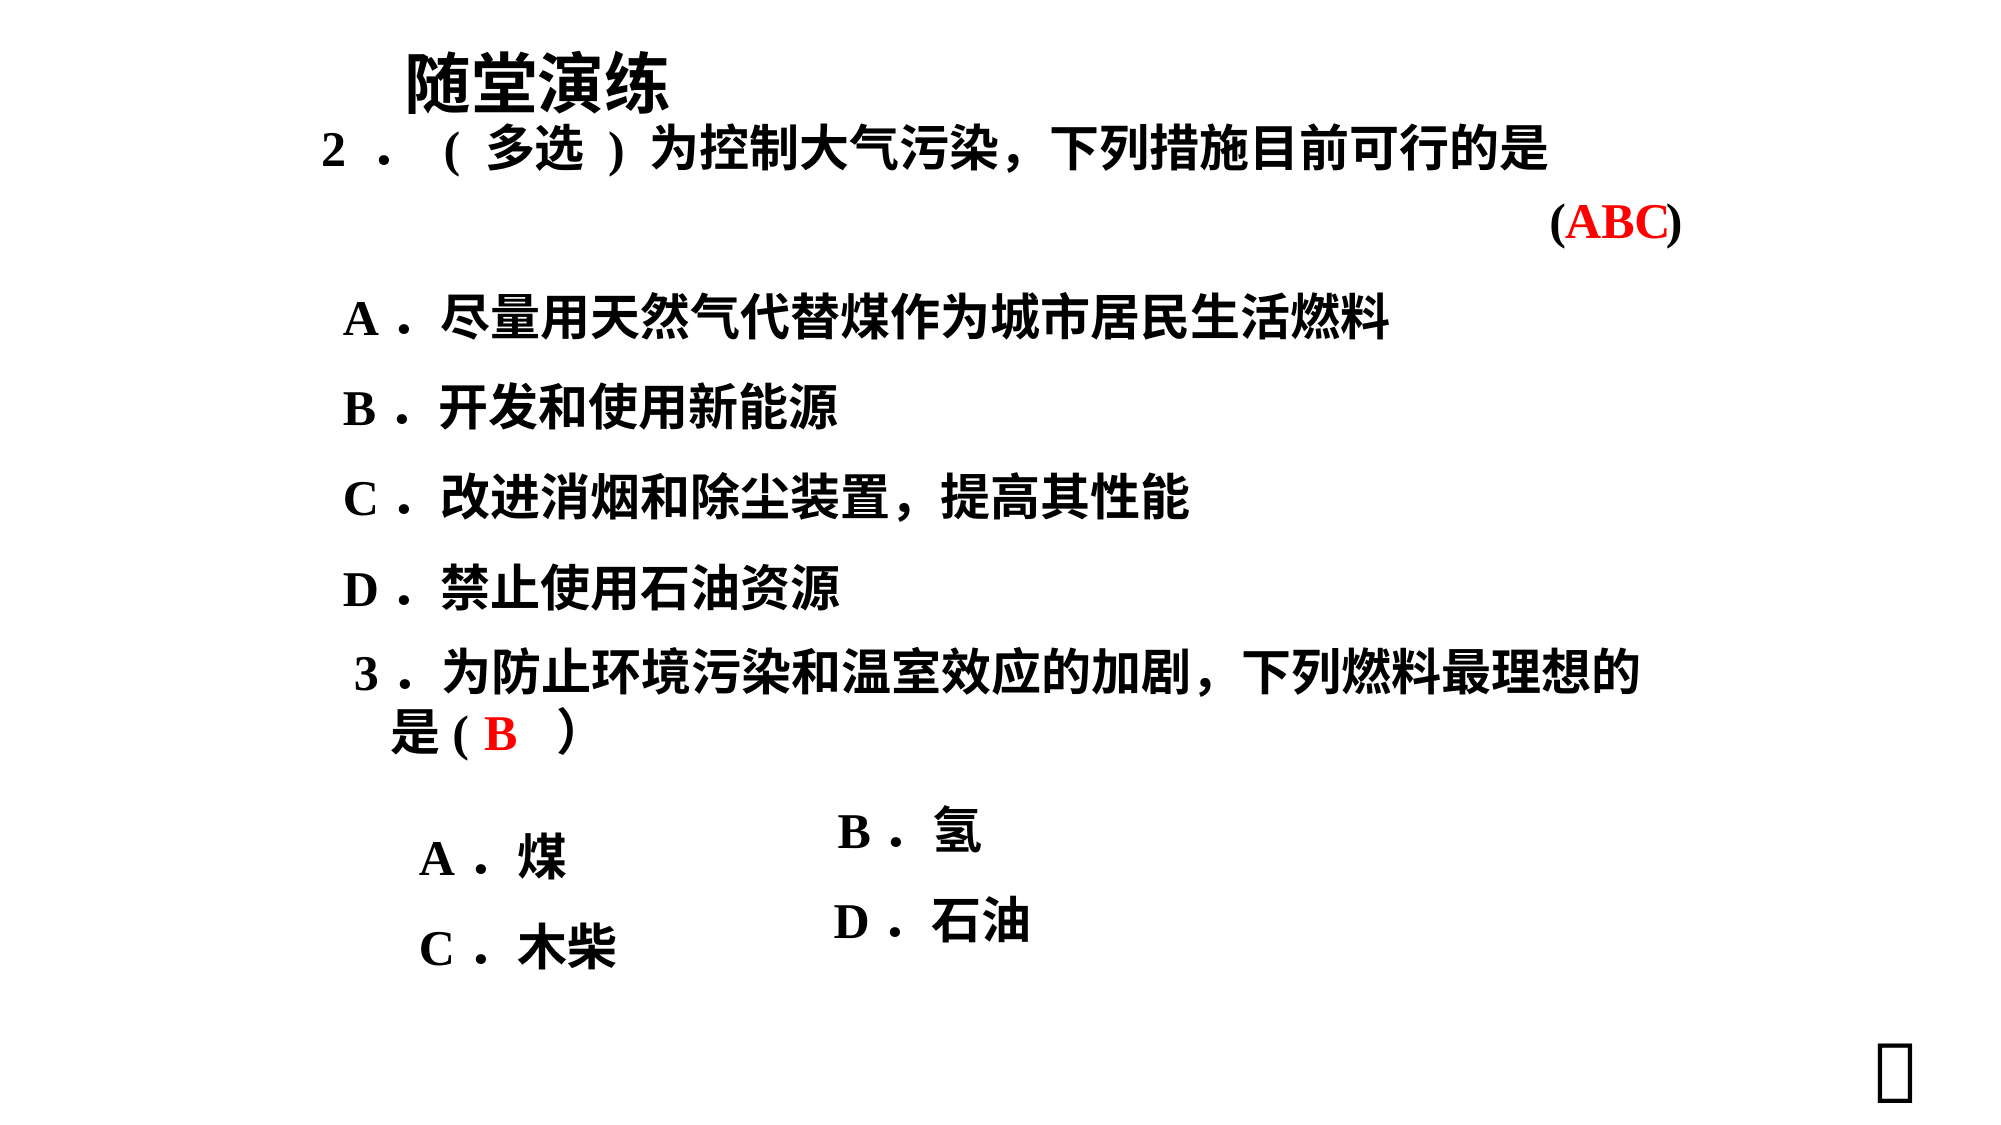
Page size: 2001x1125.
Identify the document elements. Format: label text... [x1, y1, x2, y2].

text_box 是( ） [390, 710, 468, 761]
text_box ABC [1565, 205, 1671, 249]
text_box B [468, 710, 533, 768]
text_box A．尽量用天然气代替煤作为城市居民生活燃料 B．开发和使用新能源 C．改进消烟和除尘装置，提高其性能 D．禁止使用石油资源 [342, 295, 1392, 623]
text_box ( [1549, 205, 1565, 249]
text_box 3．为防止环境污染和温室效应的加剧，下列燃料最理想的 [338, 623, 1657, 708]
text_box 是( ） [533, 710, 725, 761]
text_box 2 ． ( 多选 ) 为控制大气污染，下列措施目前可行的是 [320, 126, 1550, 177]
text_box B．氢 D．石油 [812, 745, 1032, 949]
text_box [263, 11, 693, 150]
text_box A．煤 C．木柴 [418, 751, 617, 976]
text_box ) [1671, 205, 1683, 249]
